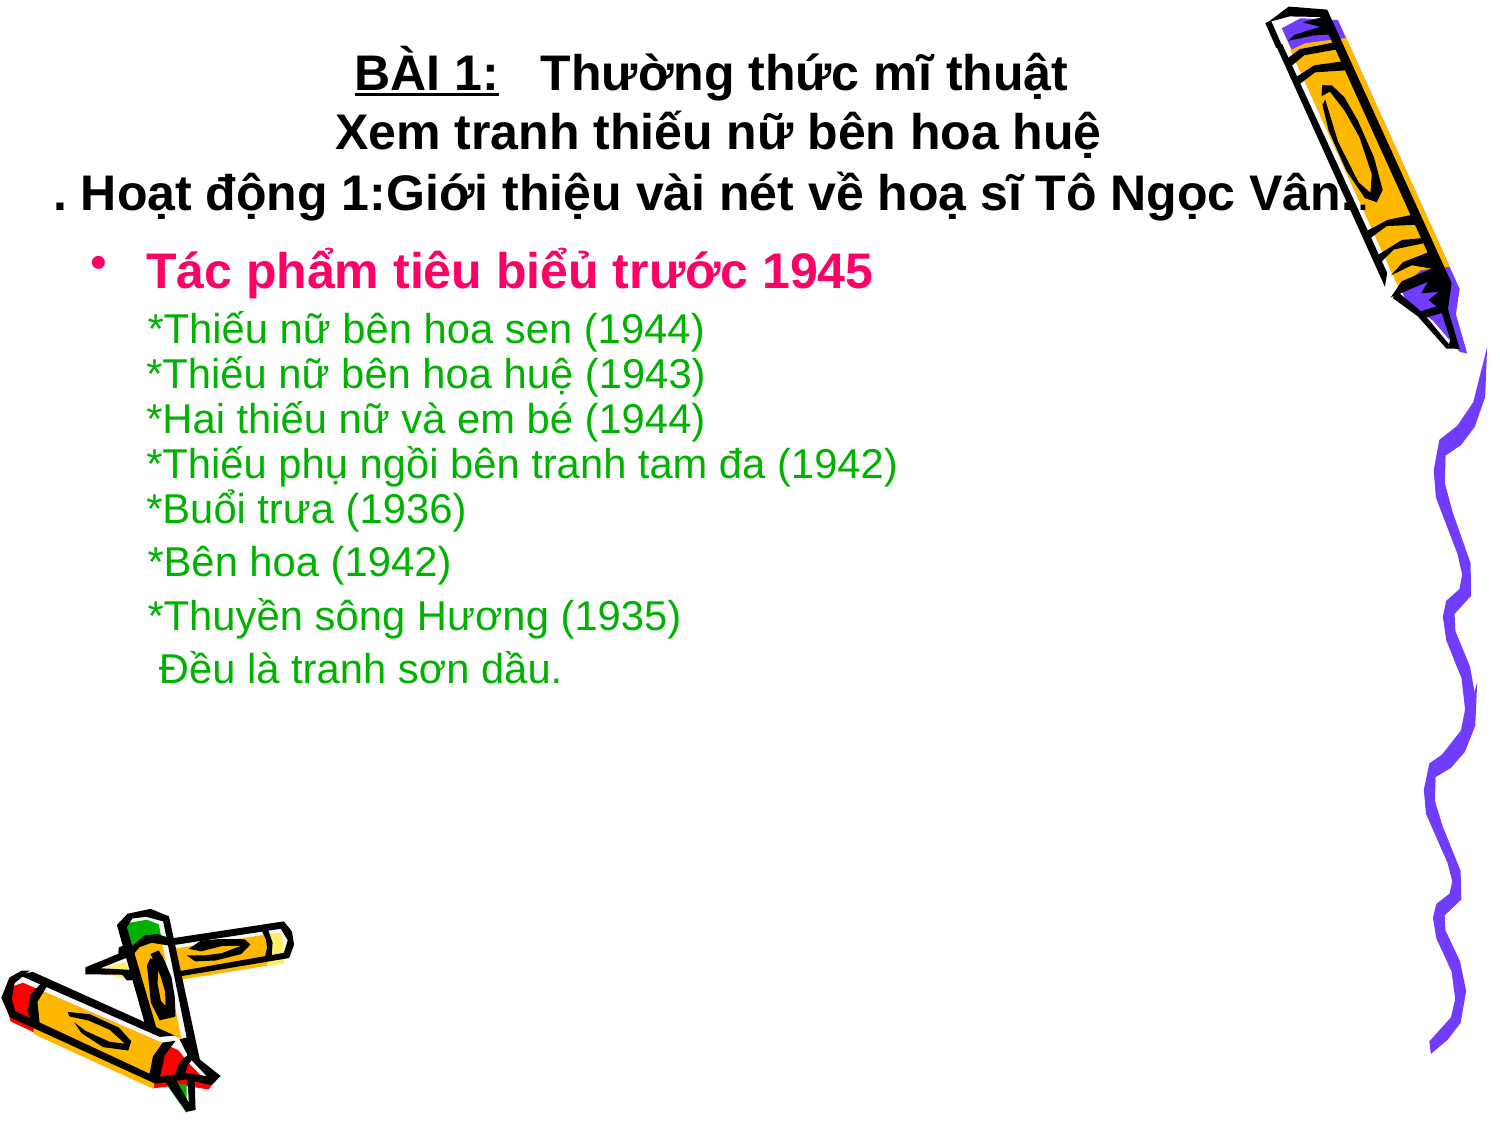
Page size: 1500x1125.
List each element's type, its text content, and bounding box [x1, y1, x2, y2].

list Tác phẩm tiêu biểủ trước 1945 *Thiếu nữ bên hoa sen (1944) *Thiếu nữ bên hoa huệ (1943) *Hai thiếu nữ và em bé (1944) *Thiếu phụ ngồi bên tranh tam đa (1942) *Buổi trưa (1936) *Bên hoa (1942) *Thuyền sông Hương (1935) Đều là tranh sơn dầu. [74, 237, 1351, 888]
title BÀI 1: Thường thức mĩ thuật Xem tranh thiếu nữ bên hoa huệ . Hoạt động 1:Giới thiệu vài nét về hoạ sĩ Tô Ngọc Vân.. [0, 24, 1438, 288]
